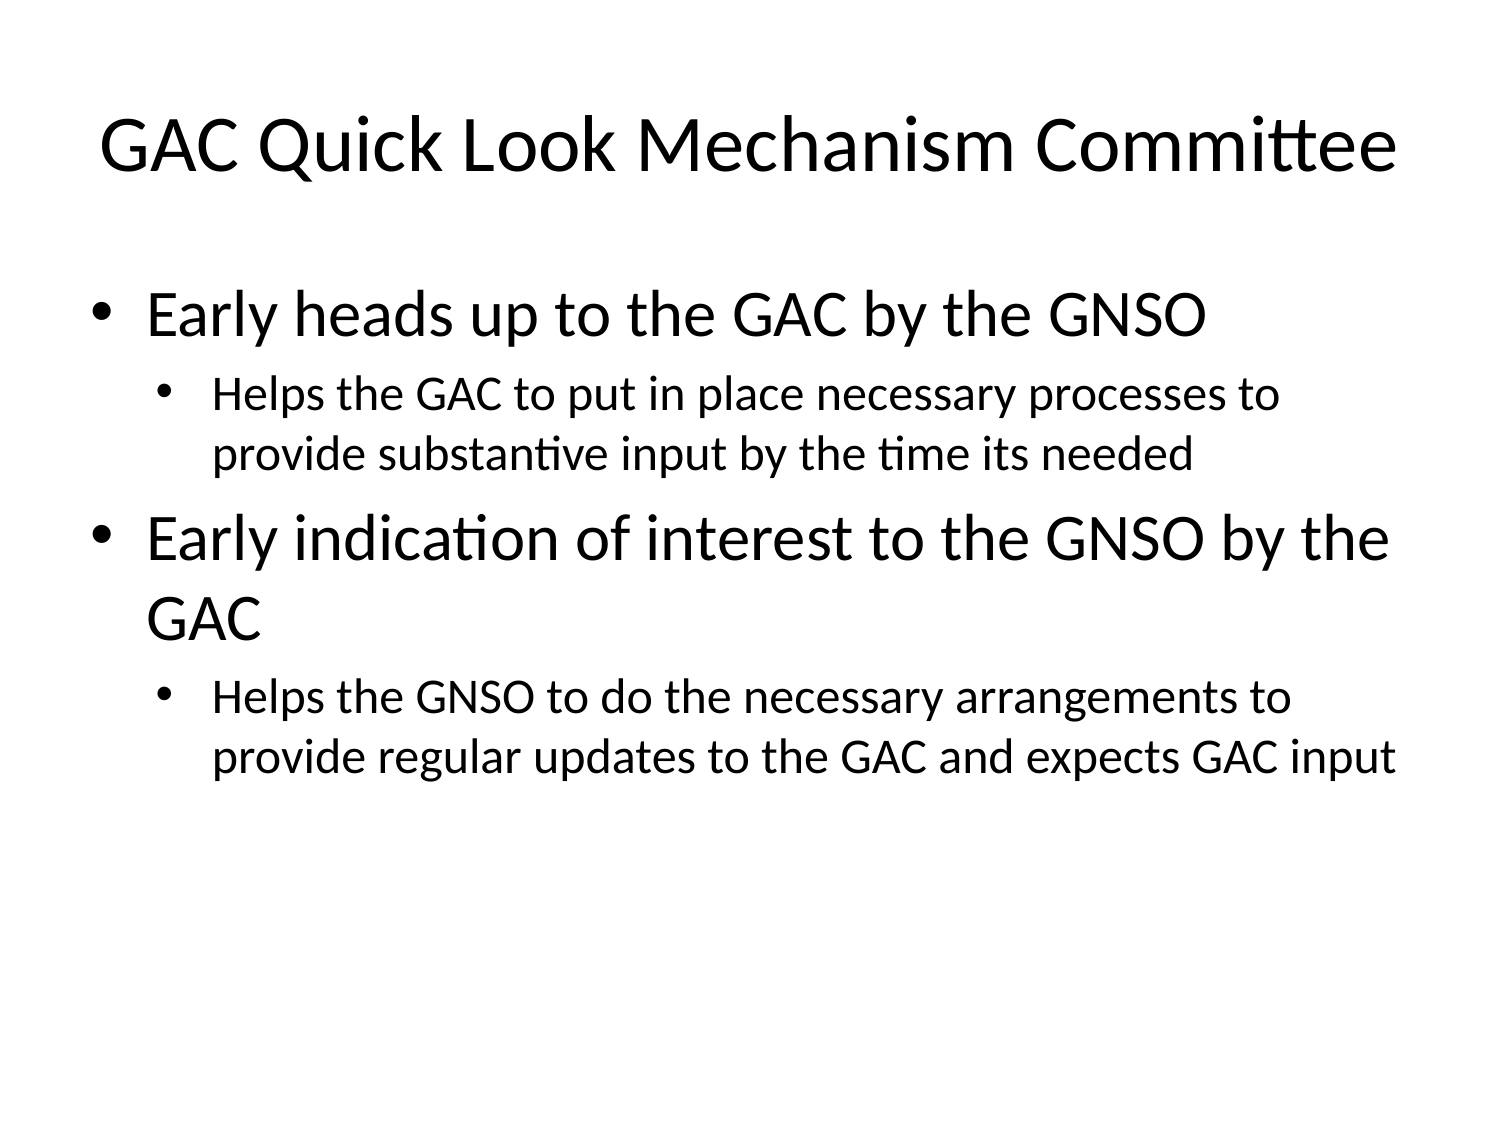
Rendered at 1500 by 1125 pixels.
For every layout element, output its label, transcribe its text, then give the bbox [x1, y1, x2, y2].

list Early heads up to the GAC by the GNSO Helps the GAC to put in place necessary processes to provide substantive input by the time its needed Early indication of interest to the GNSO by the GAC Helps the GNSO to do the necessary arrangements to provide regular updates to the GAC and expects GAC input [75, 262, 1425, 1005]
title GAC Quick Look Mechanism Committee [75, 45, 1425, 233]
